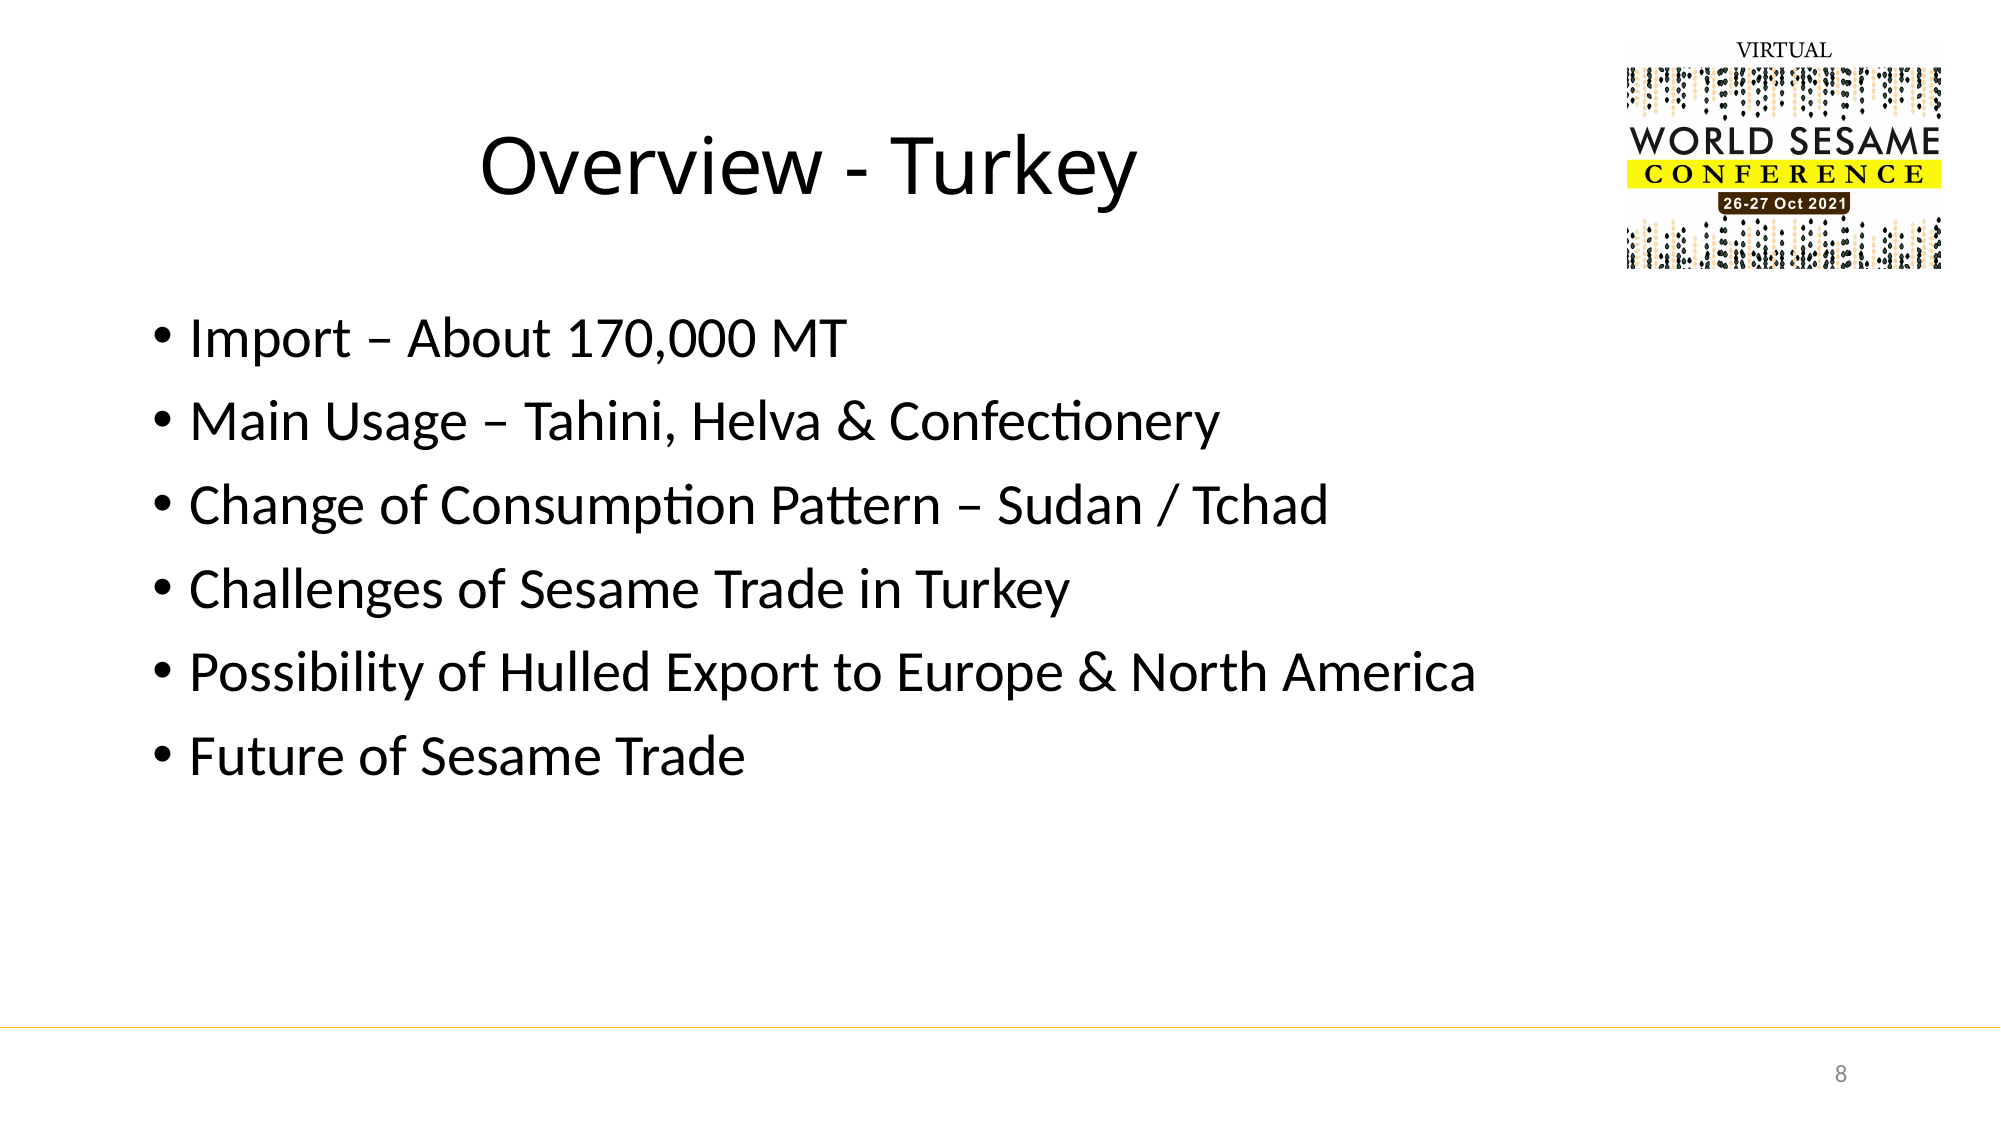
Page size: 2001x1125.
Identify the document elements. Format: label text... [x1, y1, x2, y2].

picture [1627, 42, 1941, 269]
list Import – About 170,000 MT Main Usage – Tahini, Helva & Confectionery Change of Consumption Pattern – Sudan / Tchad Challenges of Sesame Trade in Turkey Possibility of Hulled Export to Europe & North America Future of Sesame Trade [137, 299, 1863, 1014]
slide_number 8 [1412, 1042, 1863, 1103]
title Overview - Turkey [137, 59, 1479, 278]
